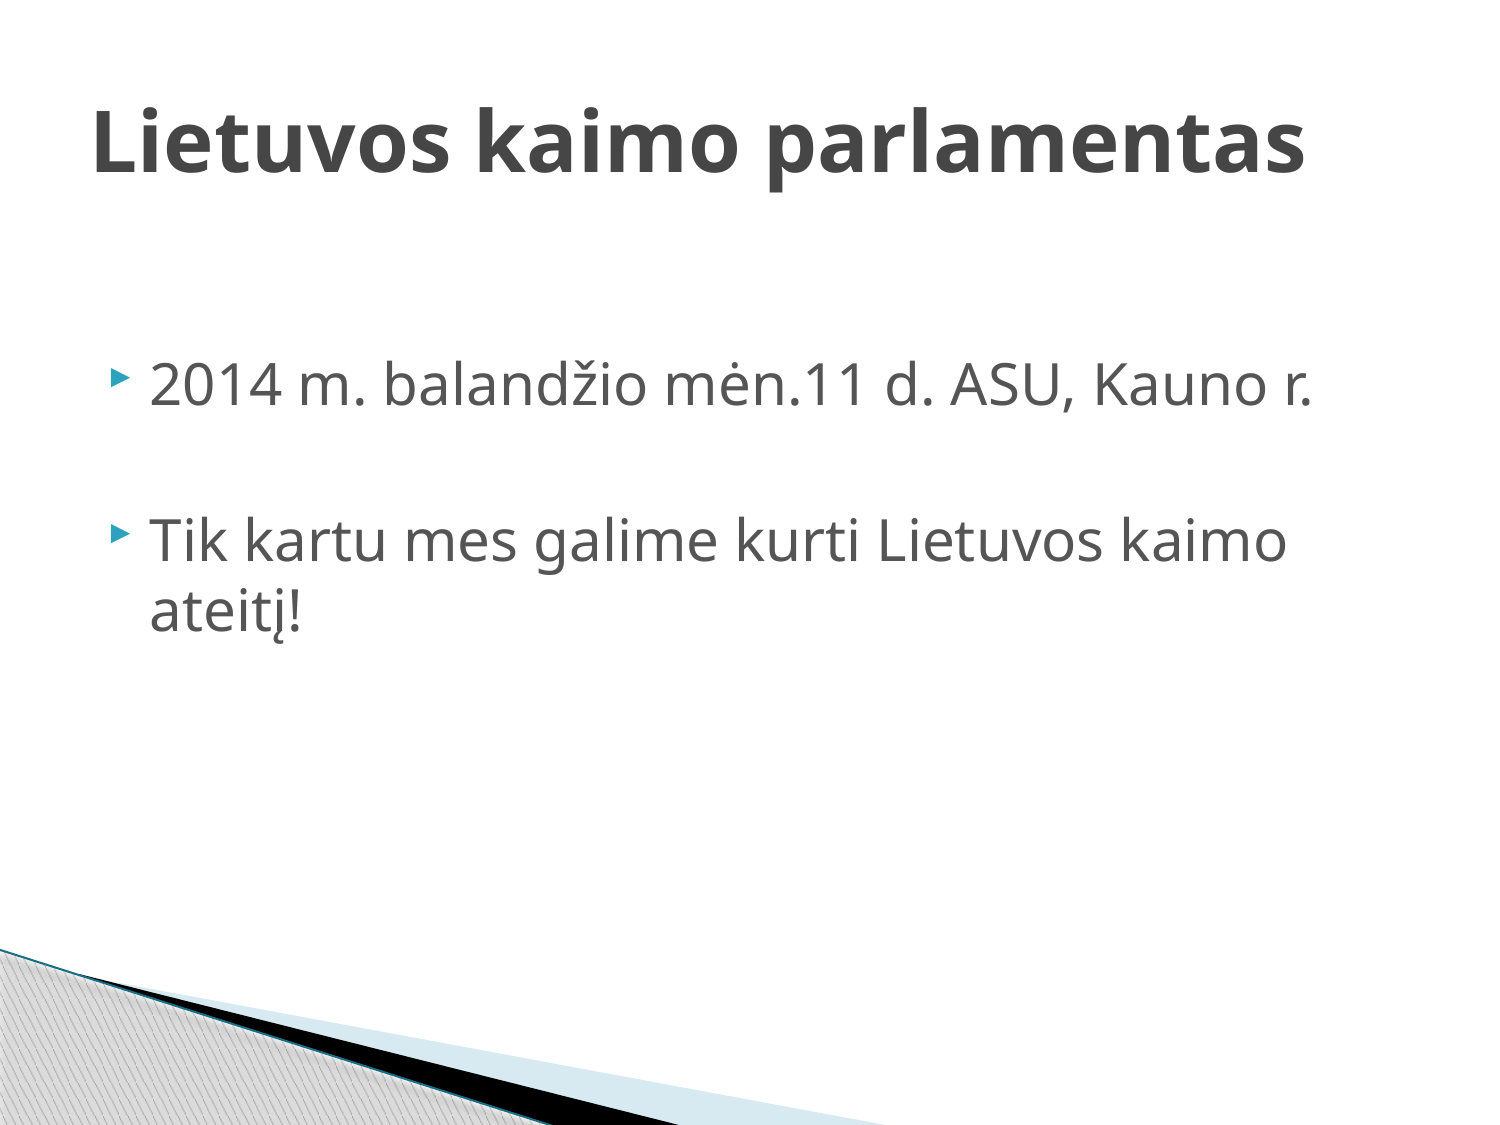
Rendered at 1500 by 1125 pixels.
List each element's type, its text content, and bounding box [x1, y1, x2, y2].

list 2014 m. balandžio mėn.11 d. ASU, Kauno r. Tik kartu mes galime kurti Lietuvos kaimo ateitį! [75, 339, 1425, 986]
title Lietuvos kaimo parlamentas [75, 45, 1425, 233]
